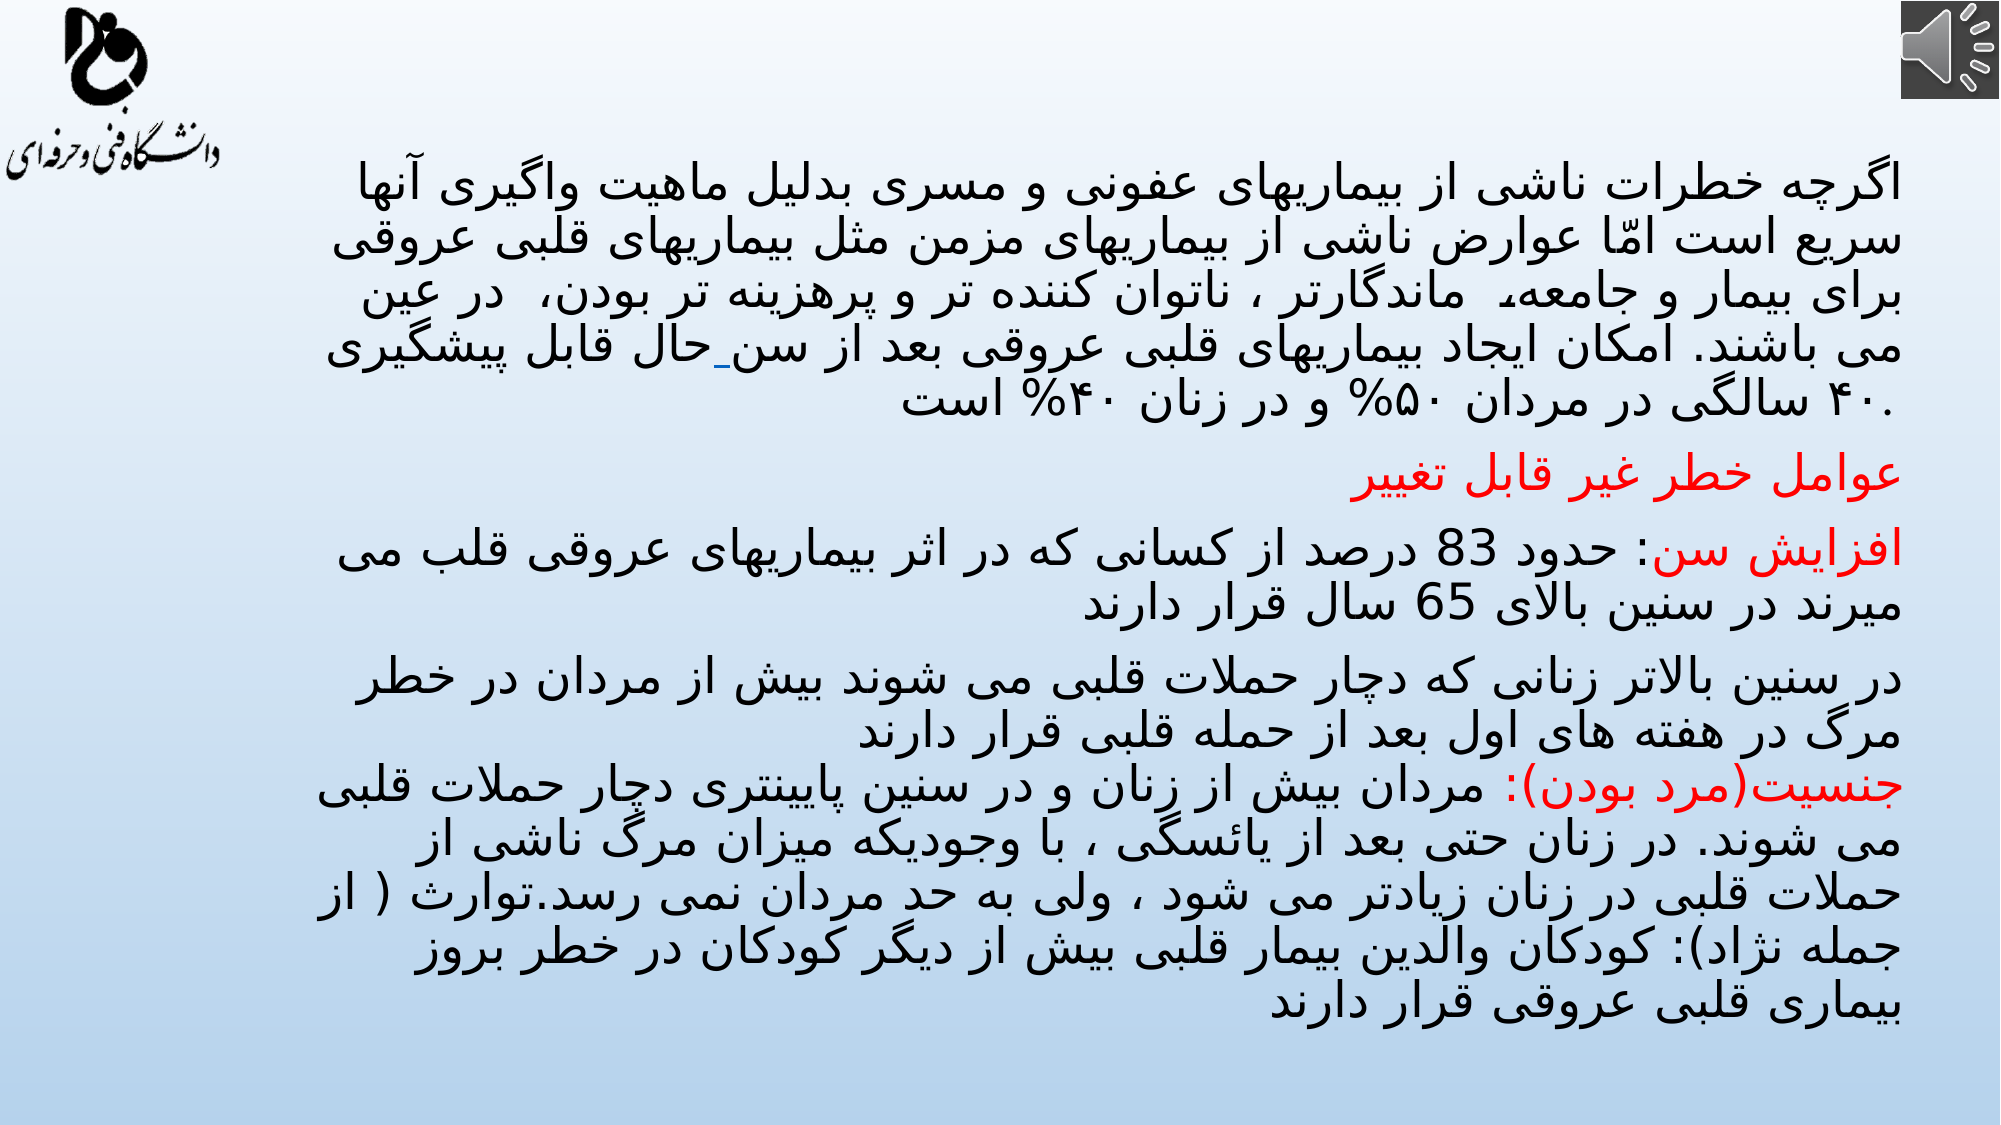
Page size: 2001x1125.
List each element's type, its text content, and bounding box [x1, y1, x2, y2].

picture [1899, 0, 2000, 100]
list اگرچه خطرات ناشی از بیماریهای عفونی و مسری بدلیل ماهیت واگیری آنها سریع است امّا عوارض ناشی از بیماریهای مزمن مثل بیماریهای قلبی عروقی برای بیمار و جامعه، ماندگارتر ، ناتوان کننده تر و پرهزینه تر بودن، در عین حال قابل پیشگیری می باشند. امکان ایجاد بیماریهای قلبی عروقی بعد از سن ۴۰ سالگی در مردان ۵۰% و در زنان ۴۰% است. عوامل خطر غیر قابل تغییر افزایش سن: حدود 83 درصد از کسانی که در اثر بیماریهای عروقی قلب می میرند در سنین بالای 65 سال قرار دارند در سنین بالاتر زنانی که دچار حملات قلبی می شوند بیش از مردان در خطر مرگ در هفته های اول بعد از حمله قلبی قرار دارند جنسیت(مرد بودن): مردان بیش از زنان و در سنین پایینتری دچار حملات قلبی می شوند. در زنان حتی بعد از یائسگی ، با وجودیکه میزان مرگ ناشی از حملات قلبی در زنان زیادتر می شود ، ولی به حد مردان نمی رسد.توارث ( از جمله نژاد): کودکان والدین بیمار قلبی بیش از دیگر کودکان در خطر بروز بیماری قلبی عروقی قرار دارند [285, 148, 1920, 989]
picture [0, 0, 225, 225]
